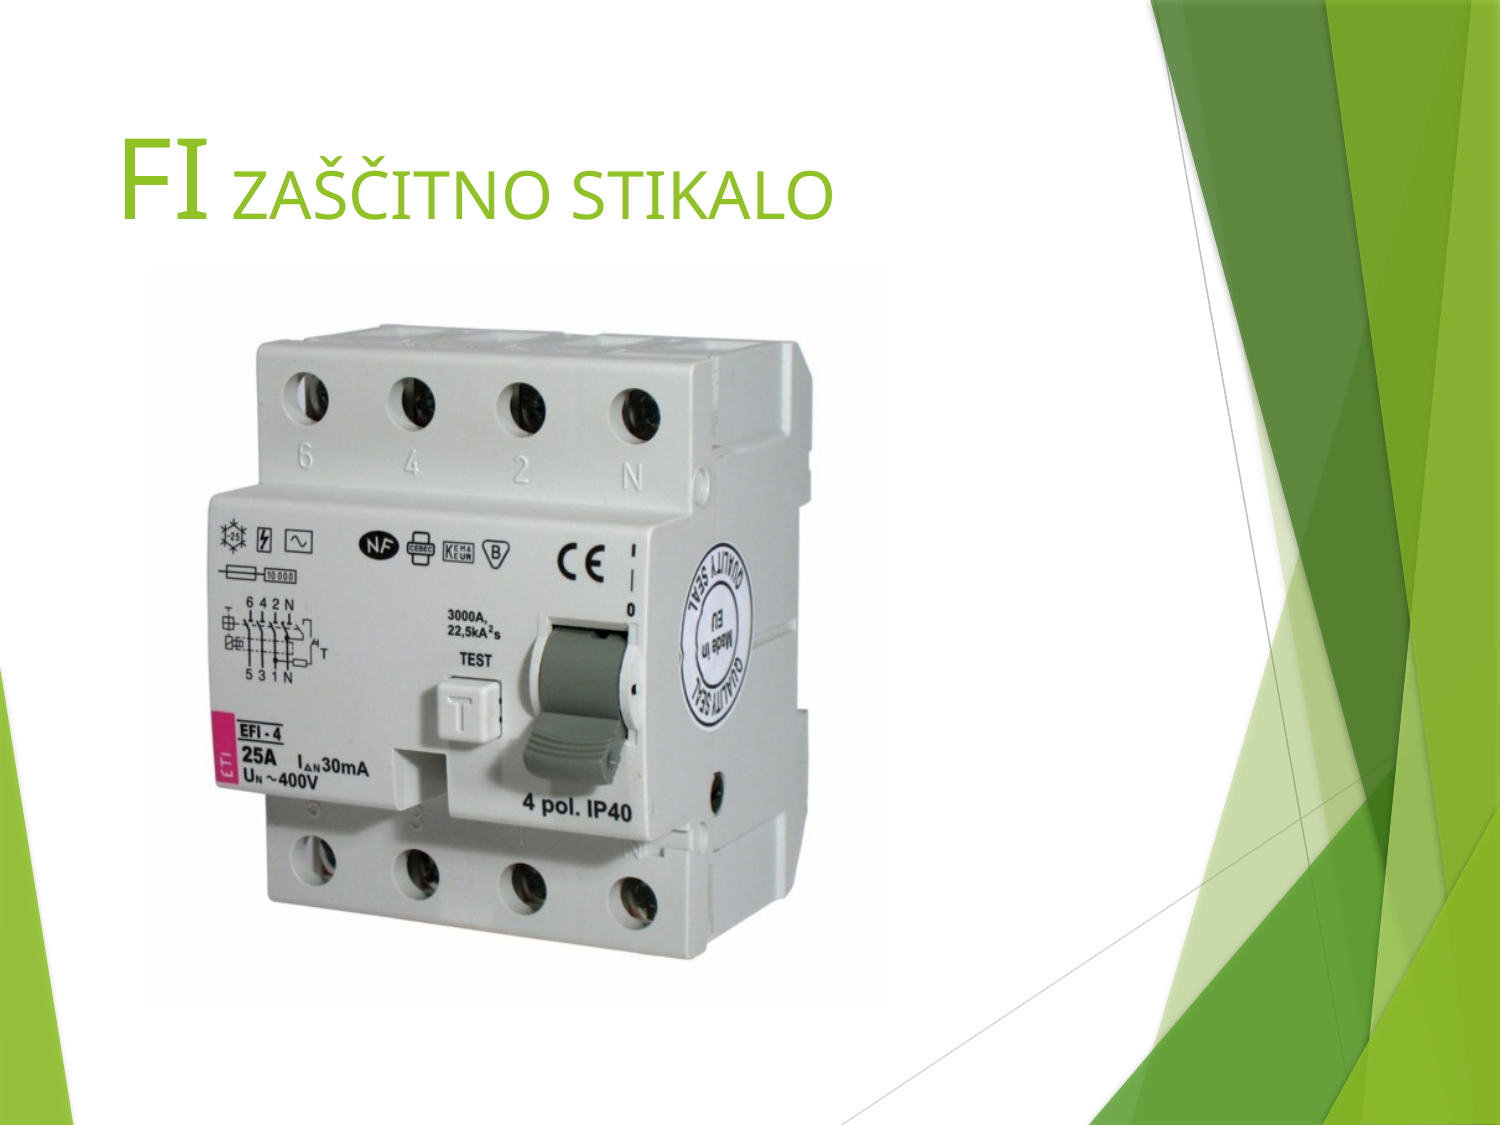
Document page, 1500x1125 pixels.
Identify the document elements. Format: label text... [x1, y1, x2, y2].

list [146, 266, 891, 1011]
title FI ZAŠČITNO STIKALO [99, 99, 1142, 317]
